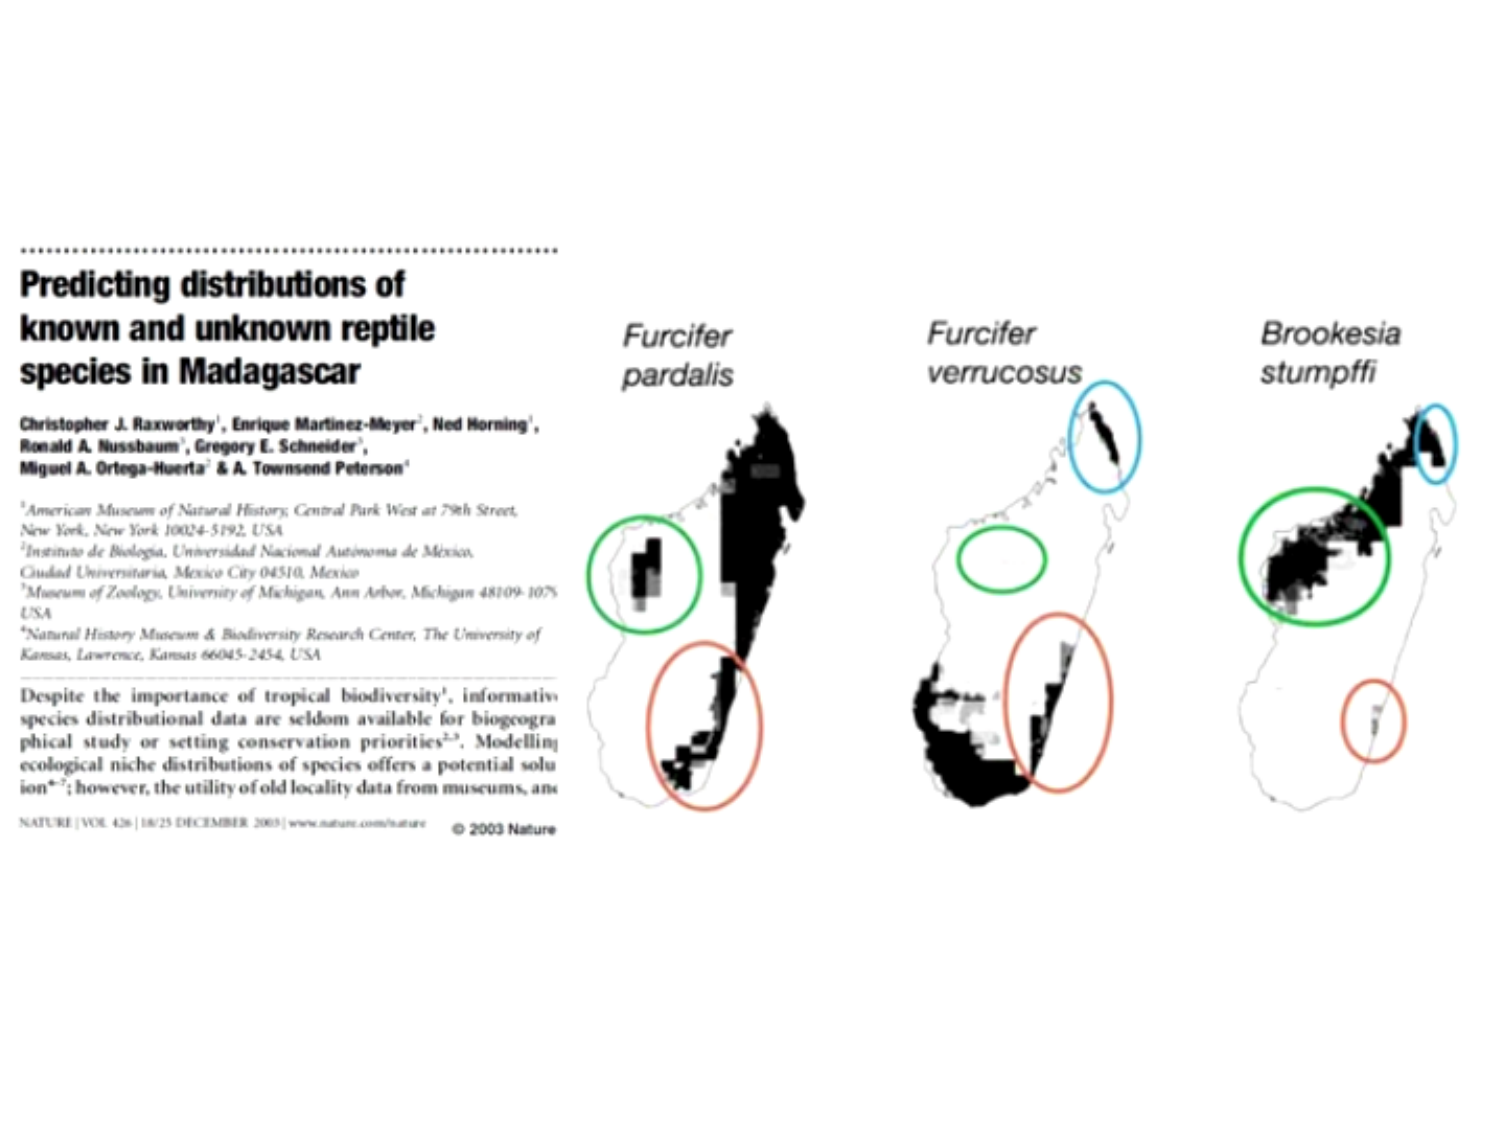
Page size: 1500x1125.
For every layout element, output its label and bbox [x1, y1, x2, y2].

picture [0, 232, 1480, 870]
